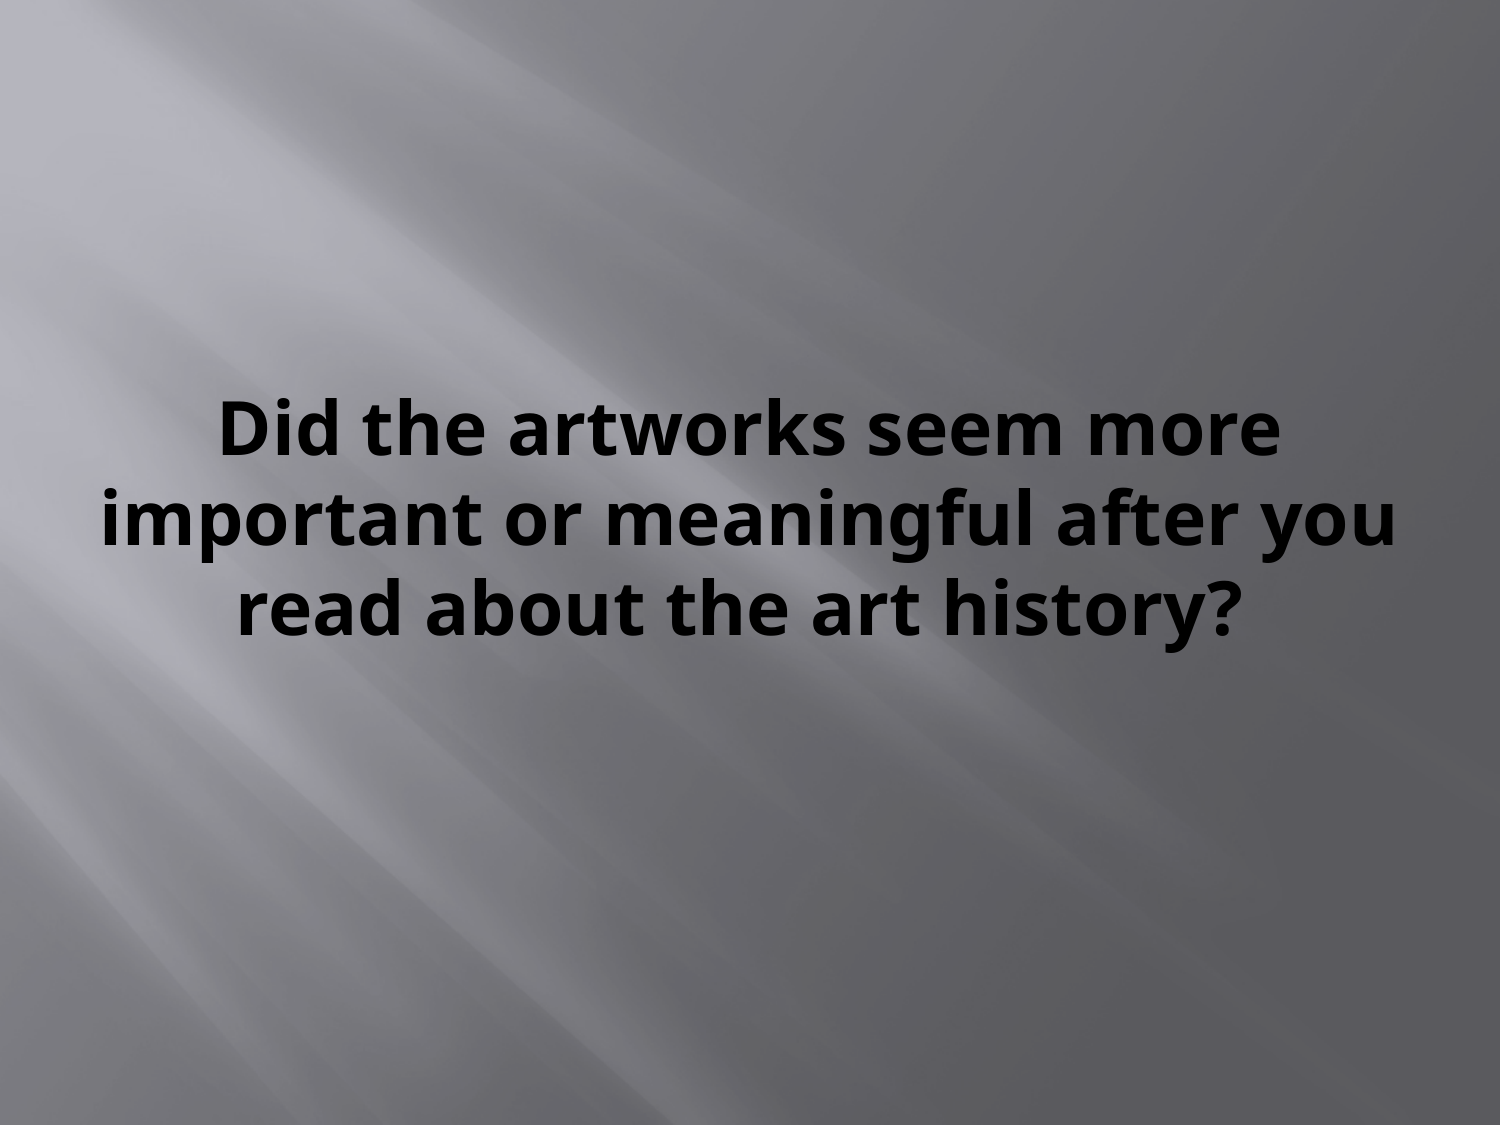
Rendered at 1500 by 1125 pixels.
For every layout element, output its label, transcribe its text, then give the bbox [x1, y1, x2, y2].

title Did the artworks seem more important or meaningful after you read about the art history? [75, 45, 1425, 1125]
